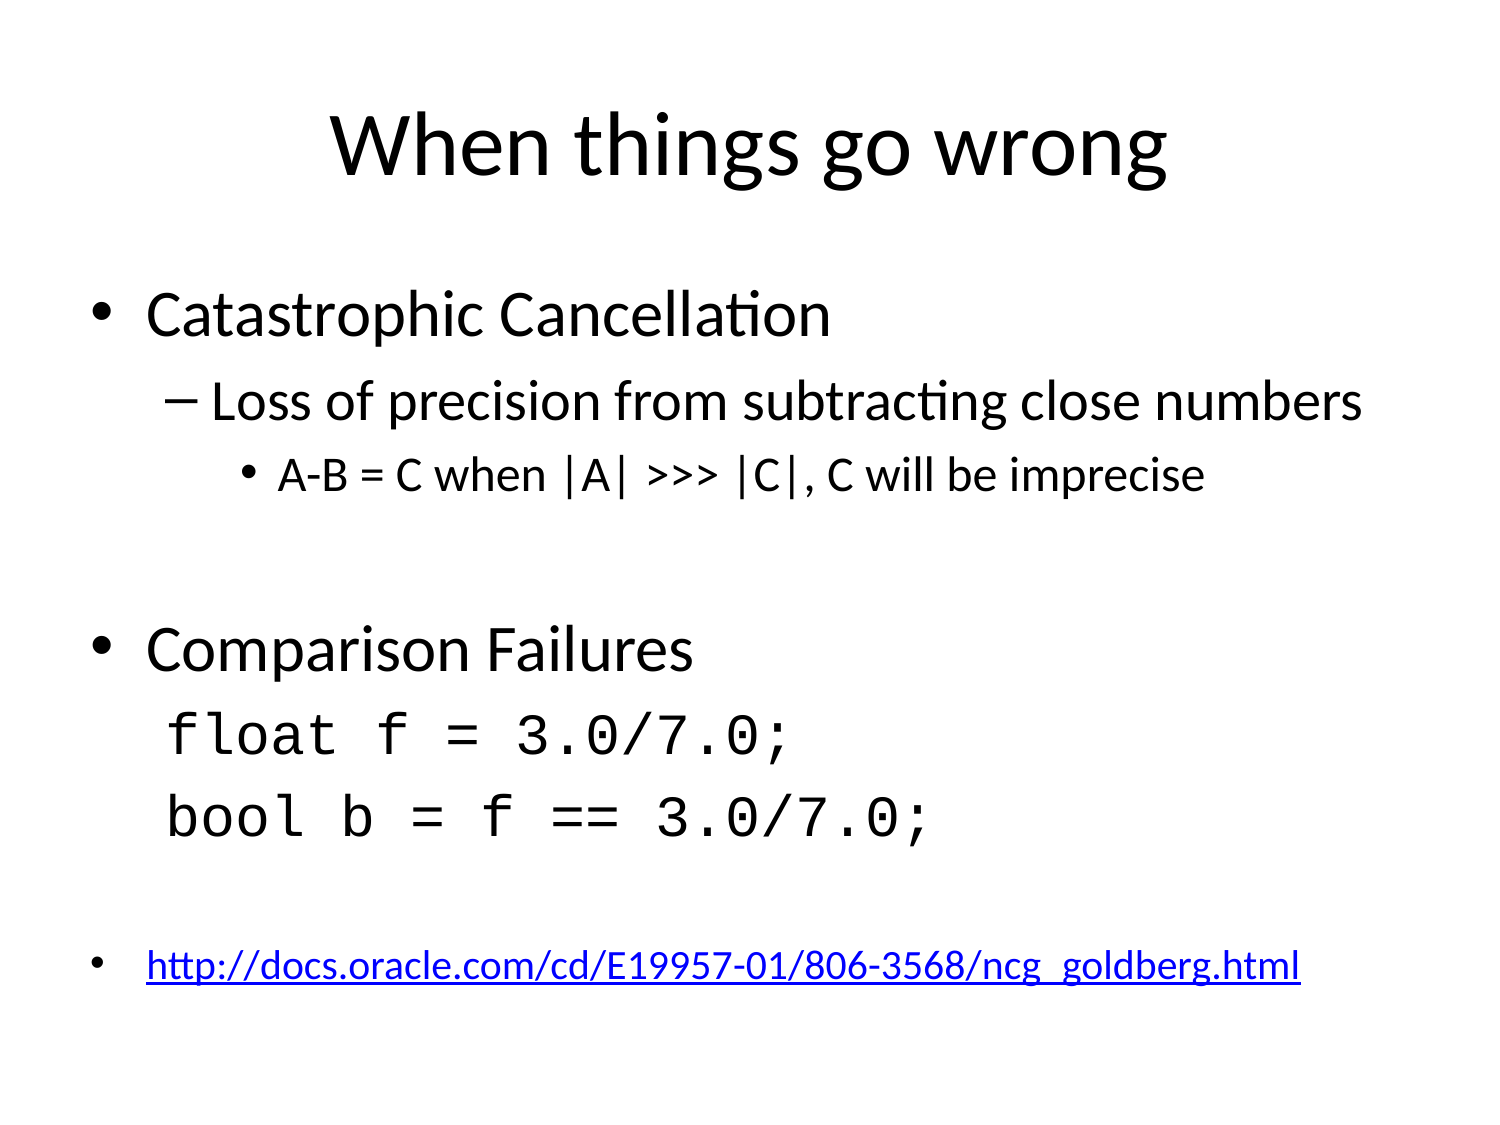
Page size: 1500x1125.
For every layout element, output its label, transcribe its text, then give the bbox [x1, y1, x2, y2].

title When things go wrong [75, 45, 1425, 233]
list Catastrophic Cancellation Loss of precision from subtracting close numbers A-B = C when |A| >>> |C|, C will be imprecise Comparison Failures float f = 3.0/7.0; bool b = f == 3.0/7.0; http://docs.oracle.com/cd/E19957-01/806-3568/ncg_goldberg.html [75, 262, 1425, 1005]
